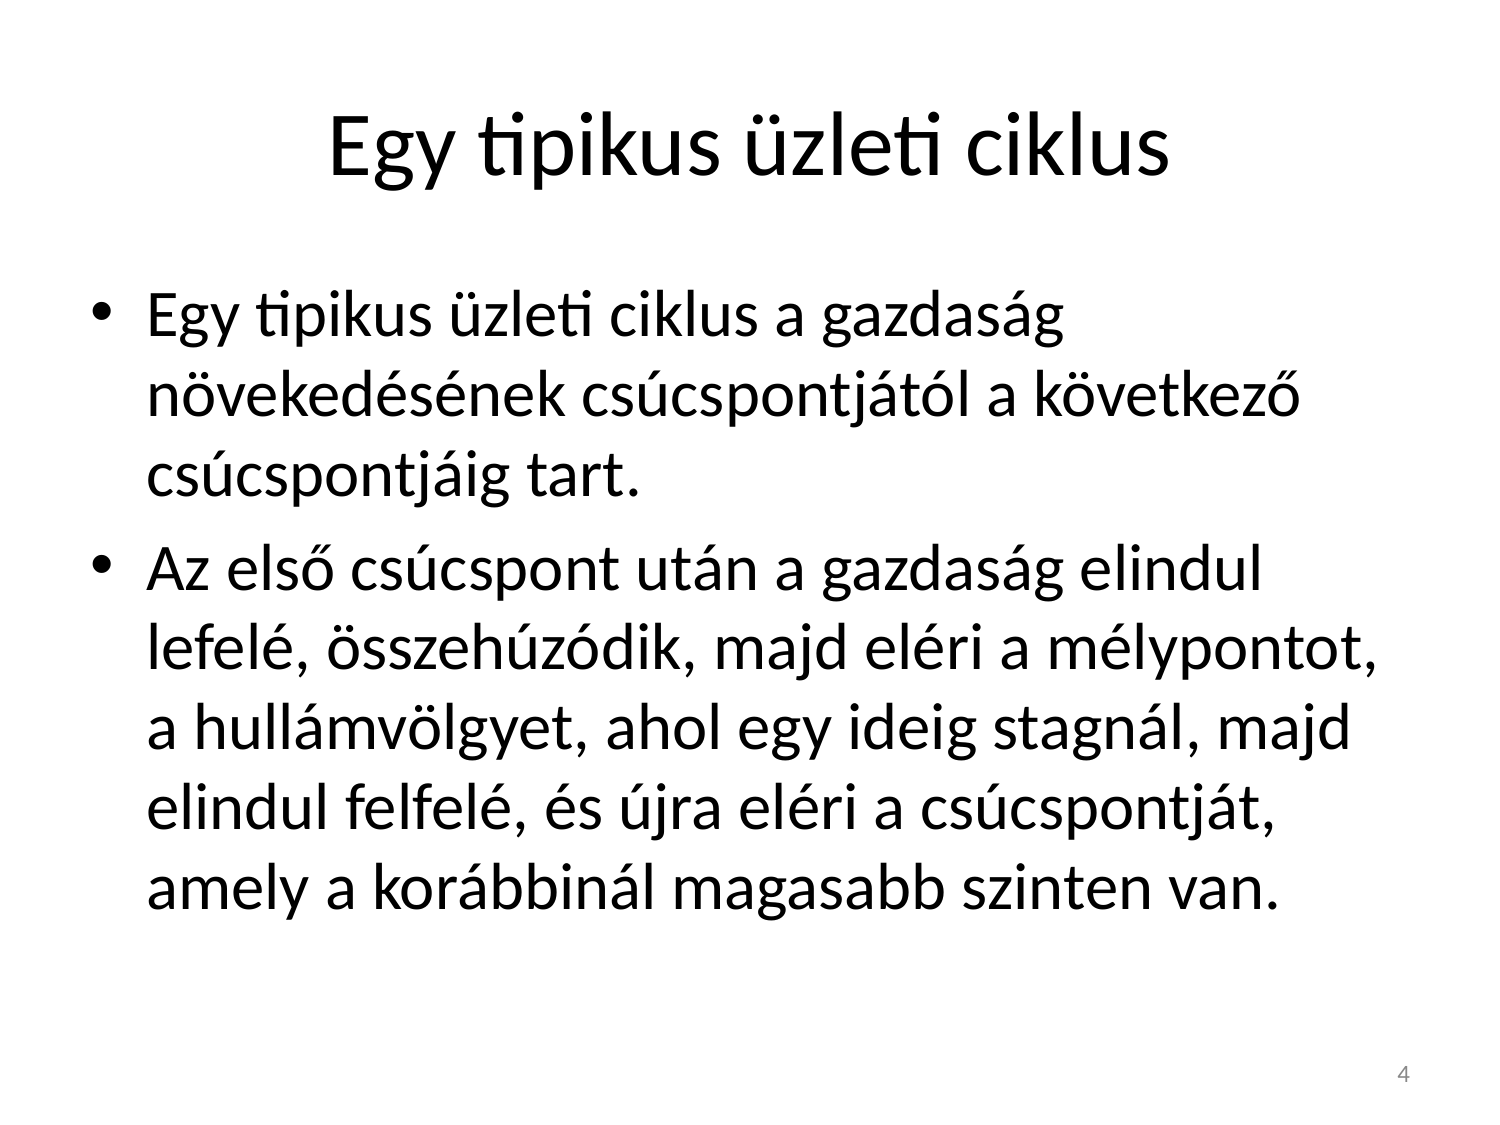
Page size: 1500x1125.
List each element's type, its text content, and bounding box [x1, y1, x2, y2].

slide_number 4 [1074, 1042, 1425, 1103]
title Egy tipikus üzleti ciklus [75, 45, 1425, 233]
list Egy tipikus üzleti ciklus a gazdaság növekedésének csúcspontjától a következő csúcspontjáig tart. Az első csúcspont után a gazdaság elindul lefelé, összehúzódik, majd eléri a mélypontot, a hullámvölgyet, ahol egy ideig stagnál, majd elindul felfelé, és újra eléri a csúcspontját, amely a korábbinál magasabb szinten van. [75, 262, 1425, 1005]
